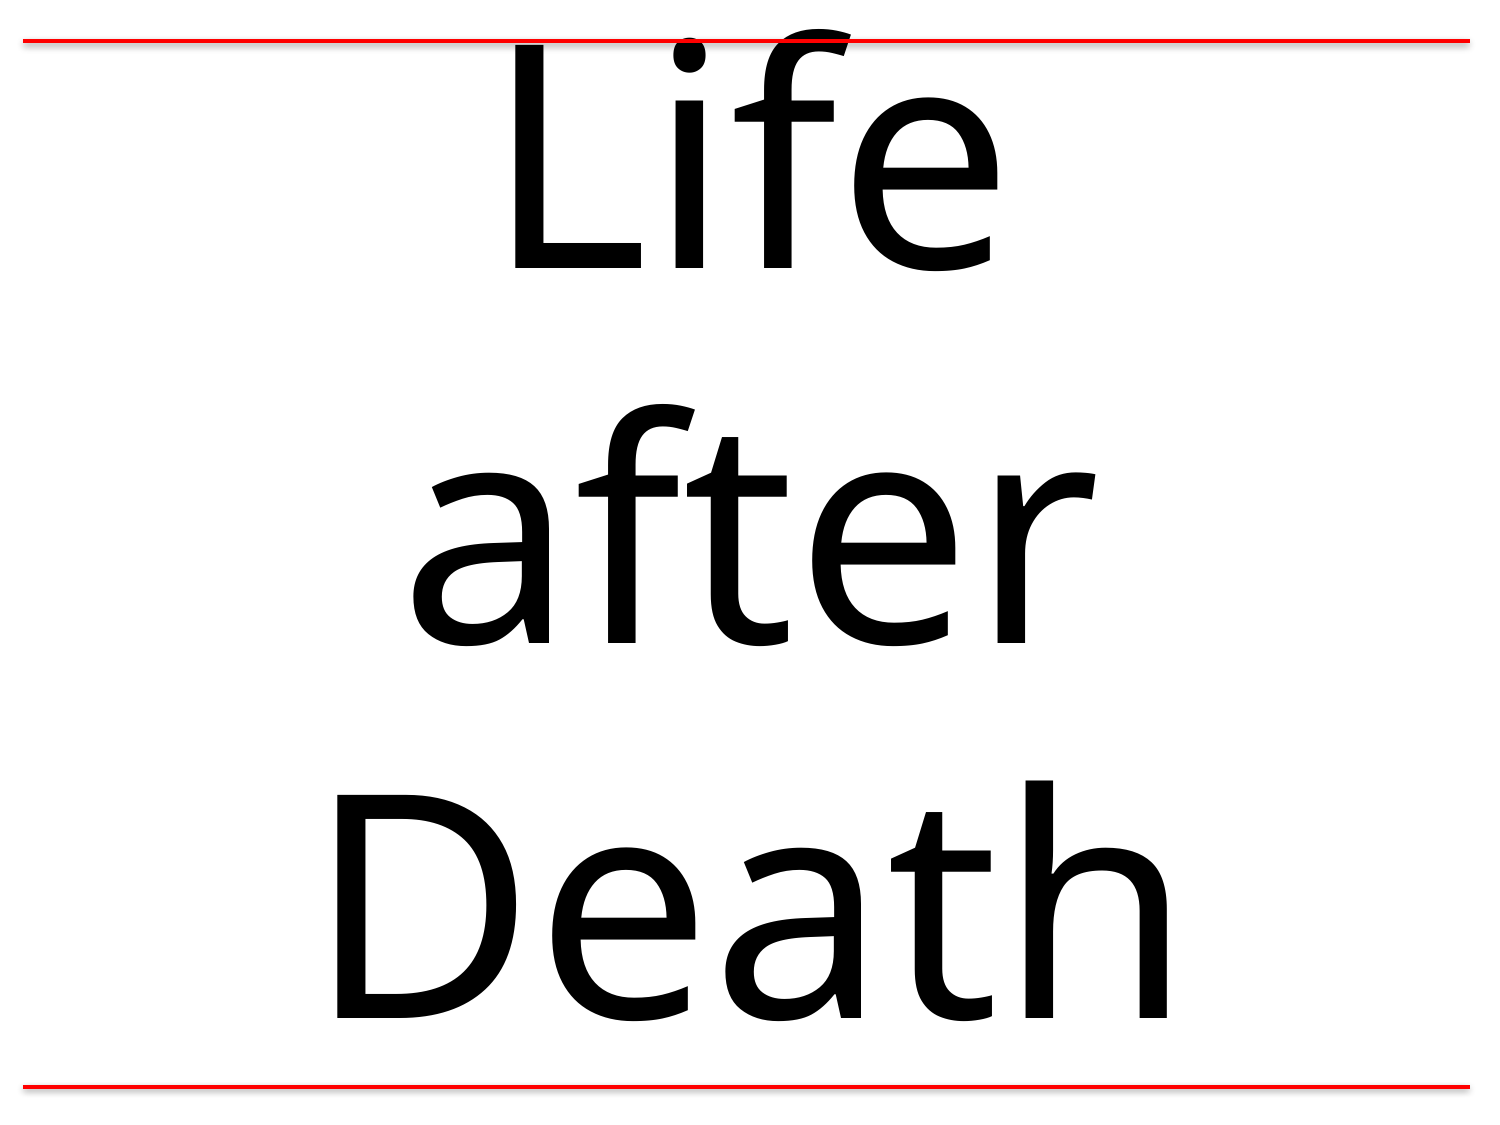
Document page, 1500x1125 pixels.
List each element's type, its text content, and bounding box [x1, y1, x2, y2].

title Life after Death [112, 397, 1388, 639]
